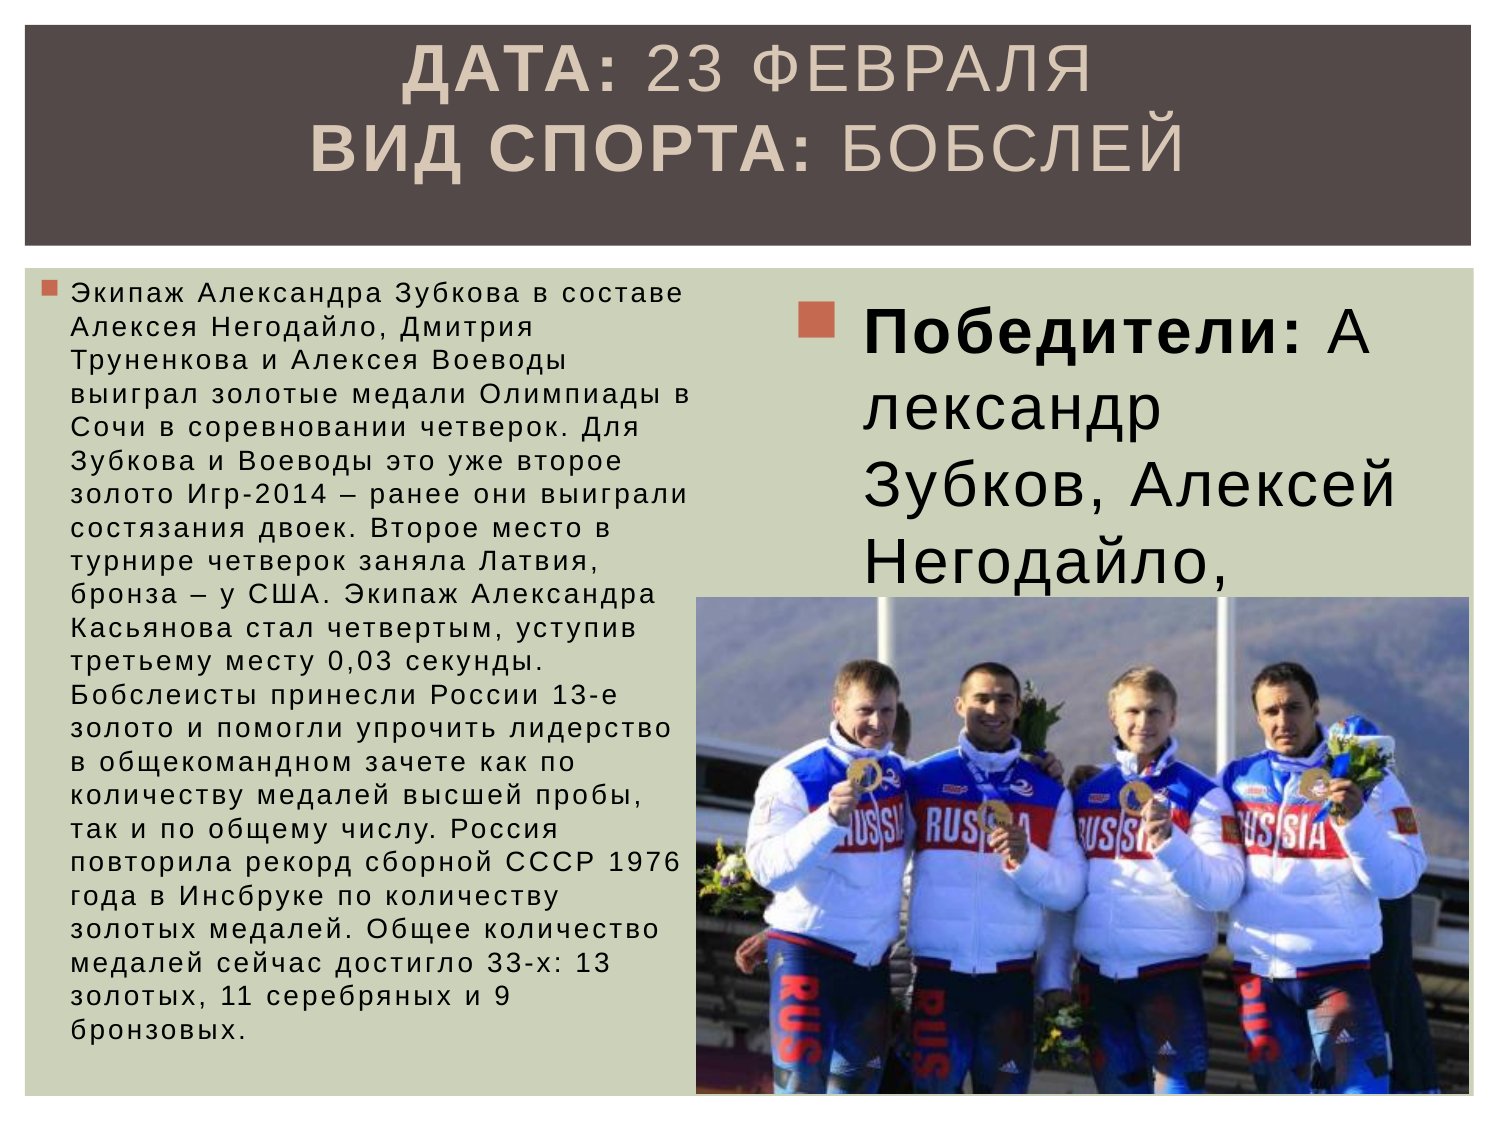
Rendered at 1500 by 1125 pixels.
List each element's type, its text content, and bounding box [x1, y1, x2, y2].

list Победители: Александр Зубков, Алексей Негодайло, Дмитрий Труненков, Алексей Воевода (четверка) [762, 281, 1425, 596]
title Дата: 23 февраля Вид спорта: бобслей [62, 58, 1438, 232]
picture [696, 597, 1470, 1095]
list Экипаж Александра Зубкова в составе Алексея Негодайло, Дмитрия Труненкова и Алексея Воеводы выиграл золотые медали Олимпиады в Сочи в соревновании четверок. Для Зубкова и Воеводы это уже второе золото Игр-2014 – ранее они выиграли состязания двоек. Второе место в турнире четверок заняла Латвия, бронза – у США. Экипаж Александра Касьянова стал четвертым, уступив третьему месту 0,03 секунды. Бобслеисты принесли России 13-е золото и помогли упрочить лидерство в общекомандном зачете как по количеству медалей высшей пробы, так и по общему числу. Россия повторила рекорд сборной СССР 1976 года в Инсбруке по количеству золотых медалей. Общее количество медалей сейчас достигло 33-х: 13 золотых, 11 серебряных и 9 бронзовых. [17, 267, 715, 1094]
